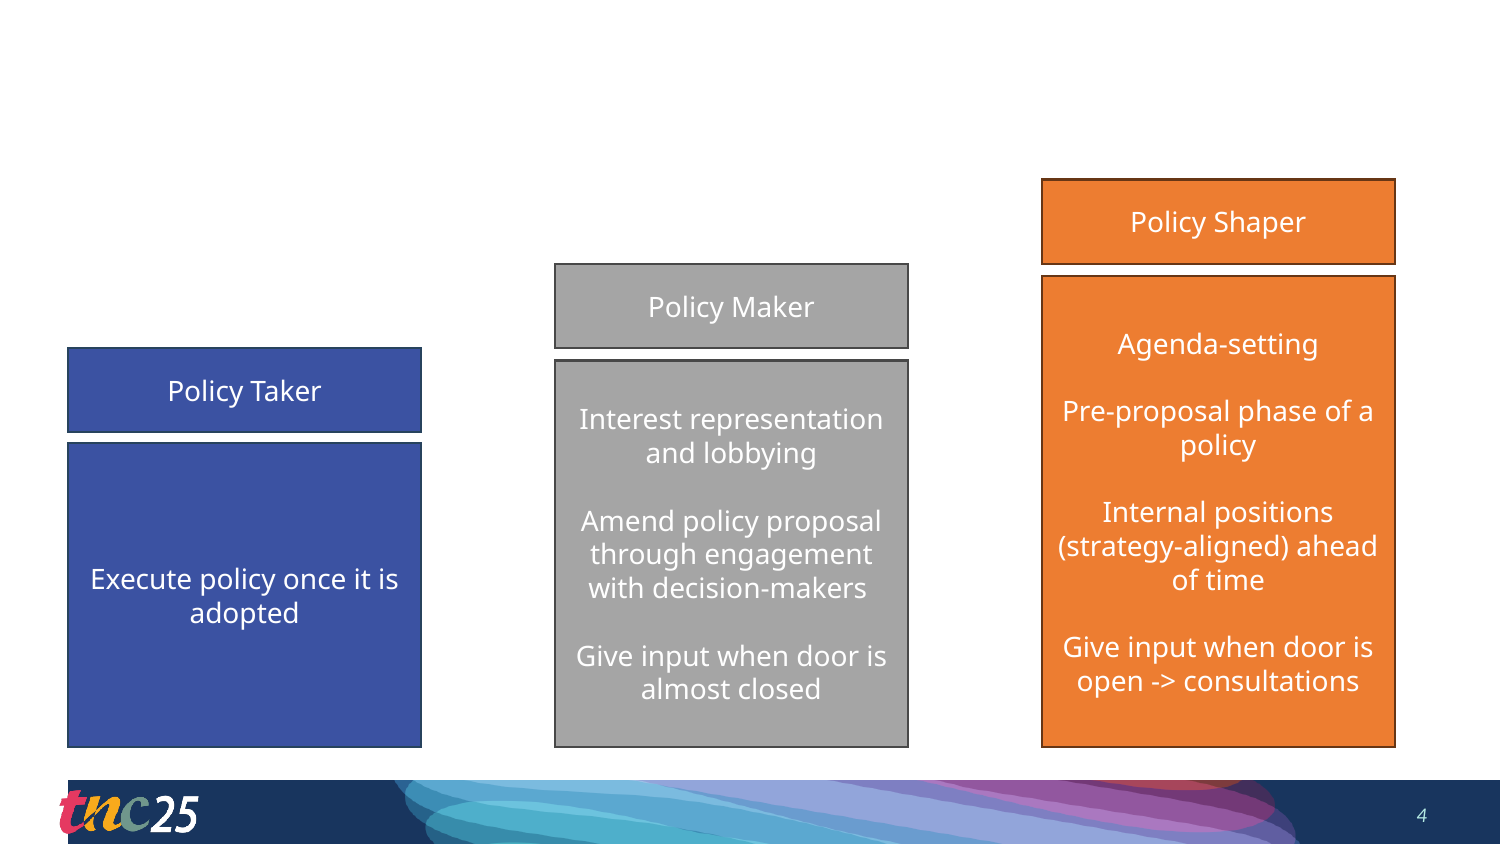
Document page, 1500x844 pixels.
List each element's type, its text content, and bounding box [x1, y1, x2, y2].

text_box Policy Taker [67, 347, 422, 433]
picture [57, 780, 1500, 844]
text_box Interest representation and lobbying Amend policy proposal through engagement with decision-makers Give input when door is almost closed [554, 359, 909, 748]
text_box Policy Maker [554, 263, 909, 349]
text_box Policy Shaper [1041, 178, 1396, 265]
slide_number 4 [1104, 791, 1442, 837]
text_box Execute policy once it is adopted [67, 442, 422, 748]
text_box Agenda-setting Pre-proposal phase of a policy Internal positions (strategy-aligned) ahead of time Give input when door is open -> consultations [1041, 275, 1396, 748]
